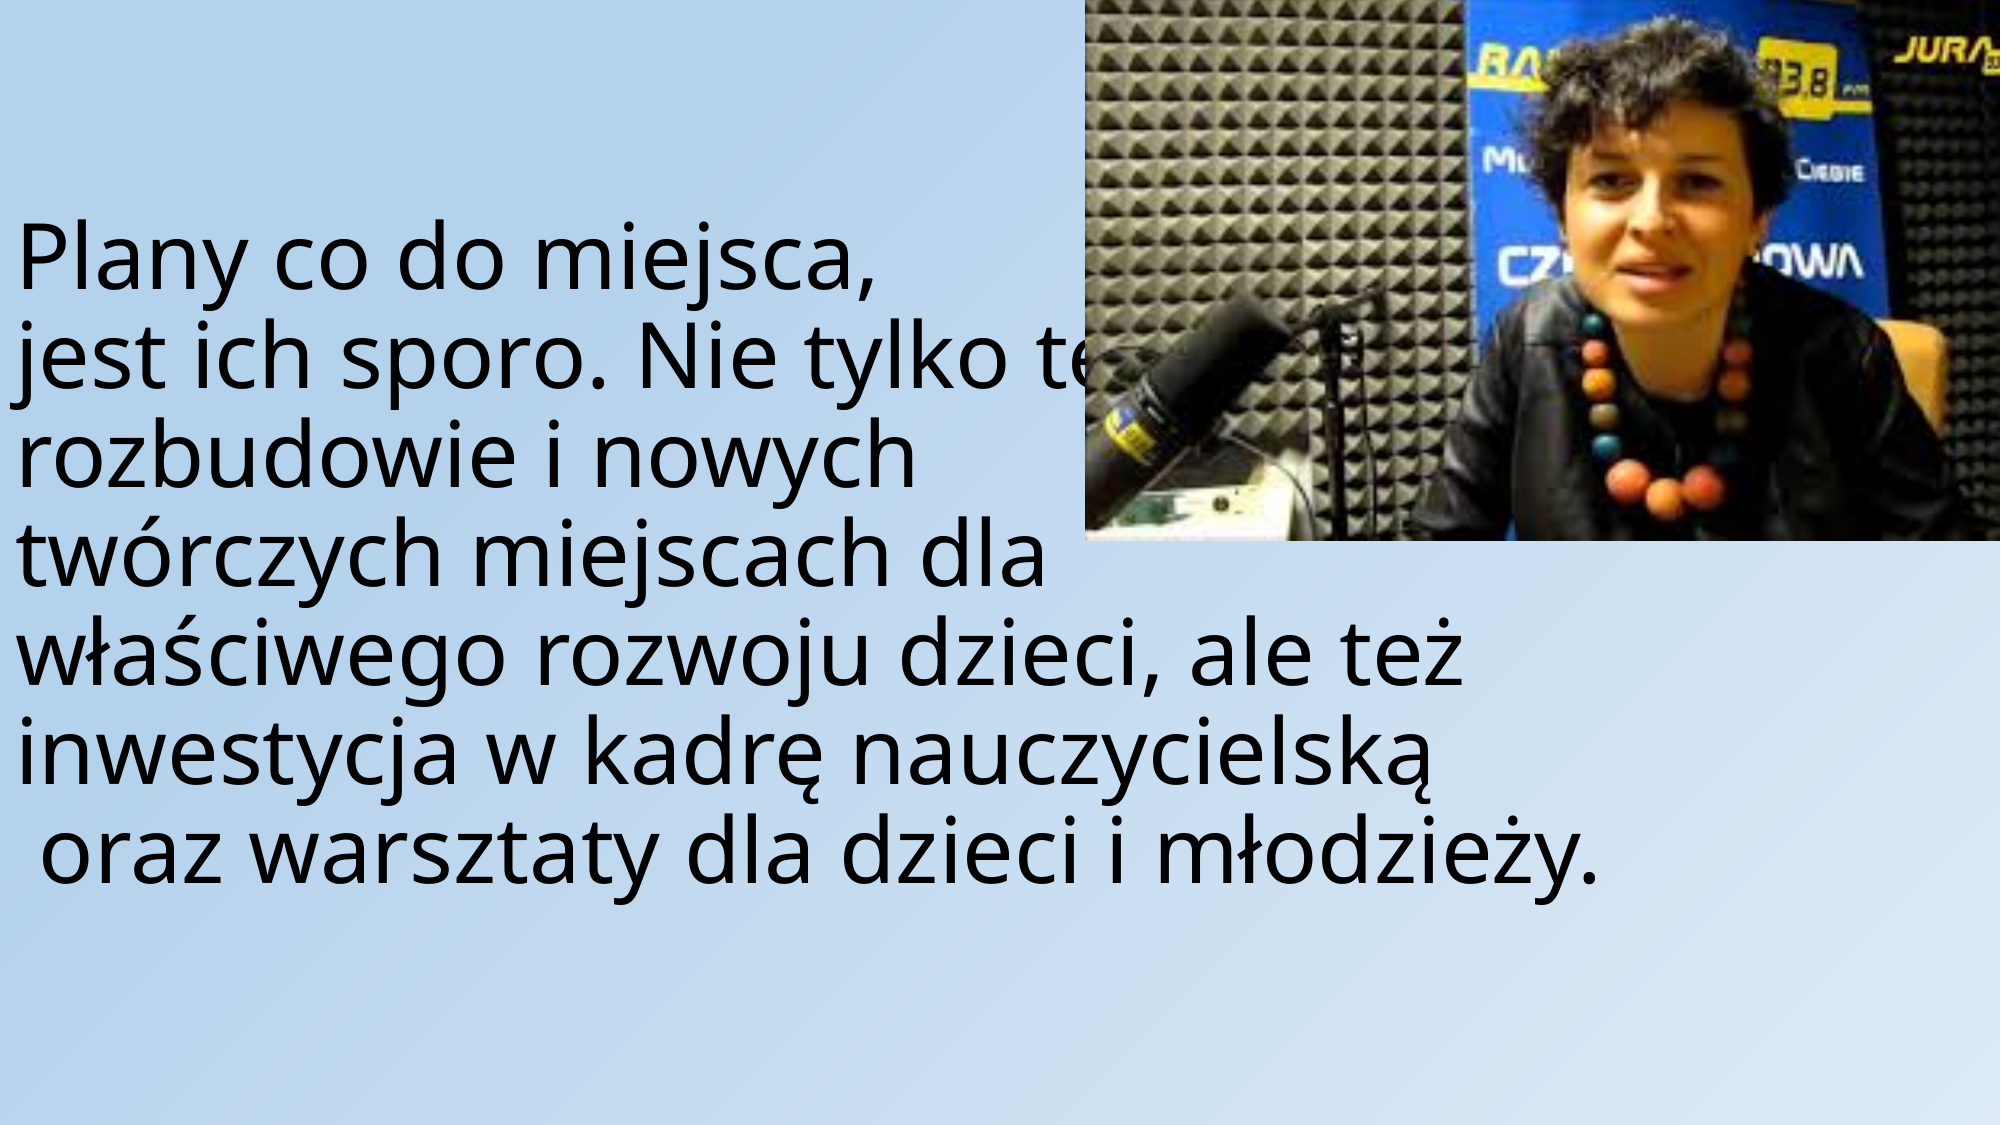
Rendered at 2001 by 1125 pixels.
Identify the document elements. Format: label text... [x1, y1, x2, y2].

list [1084, 0, 2000, 541]
title Plany co do miejsca, jest ich sporo. Nie tylko te o rozbudowie i nowych twórczych miejscach dla właściwego rozwoju dzieci, ale też inwestycja w kadrę nauczycielską oraz warsztaty dla dzieci i młodzieży. [0, 0, 2000, 1125]
